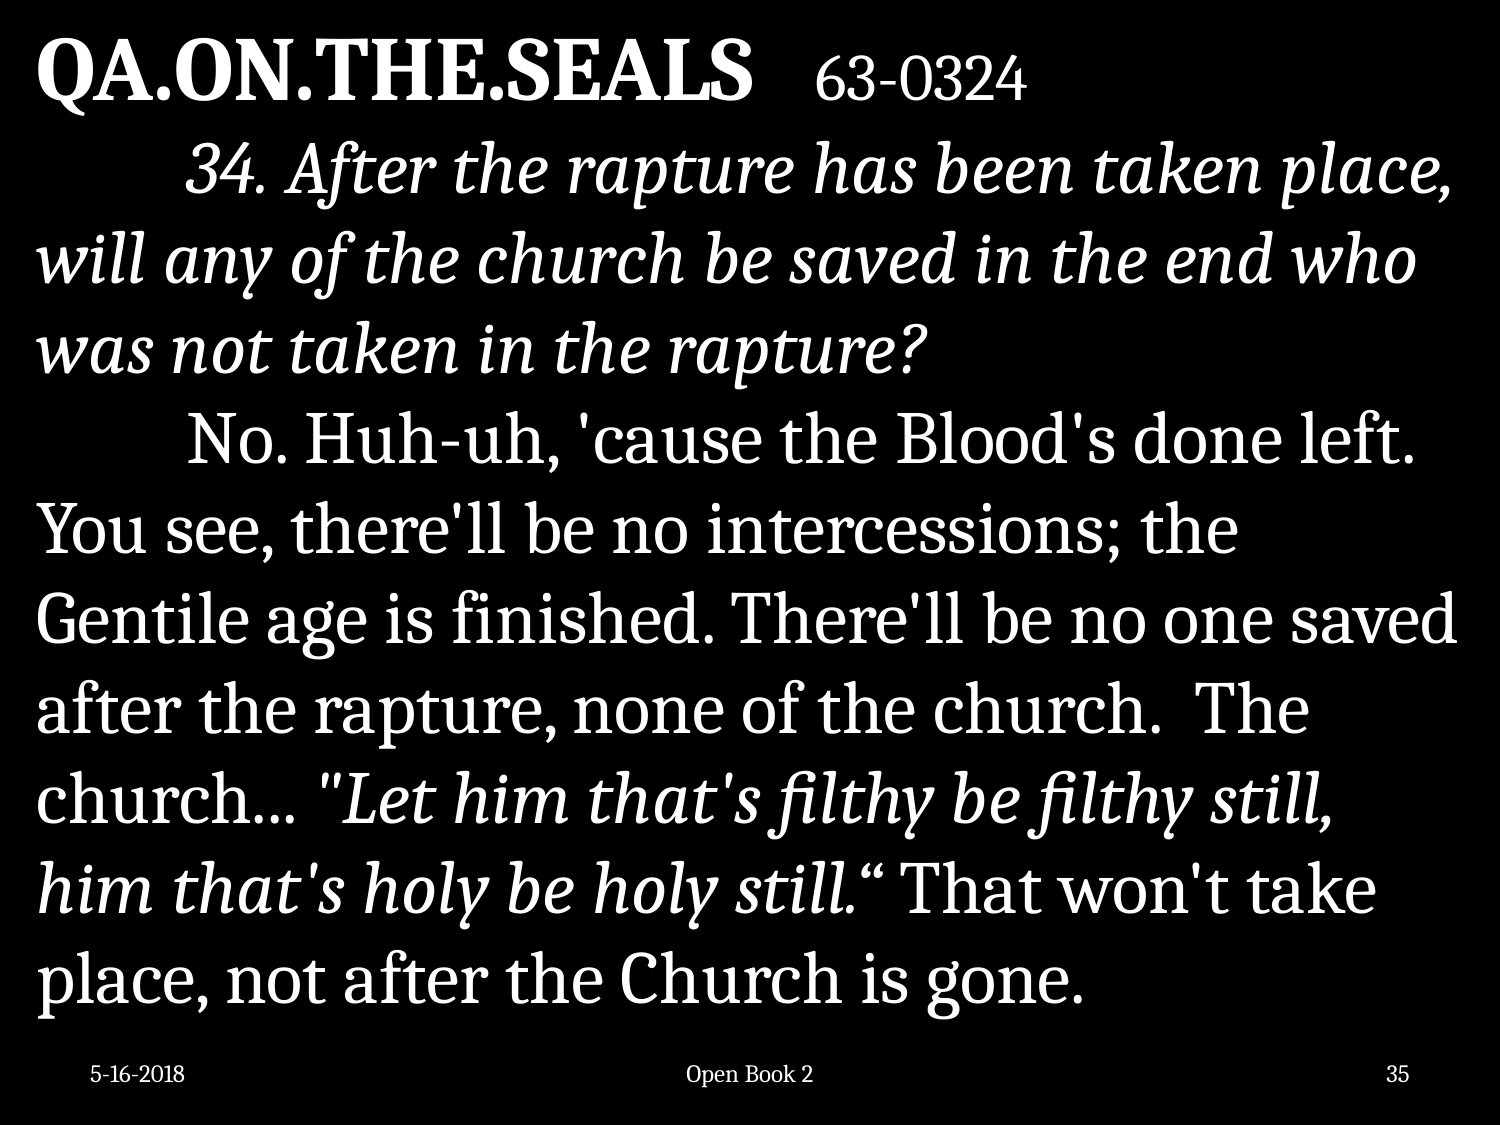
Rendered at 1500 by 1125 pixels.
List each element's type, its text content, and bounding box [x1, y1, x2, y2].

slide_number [75, 1042, 425, 1103]
slide_number 35 [1074, 1042, 1425, 1103]
text_box QA.ON.THE.SEALS 63-0324 34. After the rapture has been taken place, will any of the church be saved in the end who was not taken in the rapture? No. Huh-uh, 'cause the Blood's done left. You see, there'll be no intercessions; the Gentile age is finished. There'll be no one saved after the rapture, none of the church. The church... "Let him that's filthy be filthy still, him that's holy be holy still.“ That won't take place, not after the Church is gone. [21, 1, 1479, 1026]
footer Open Book 2 [512, 1042, 988, 1103]
